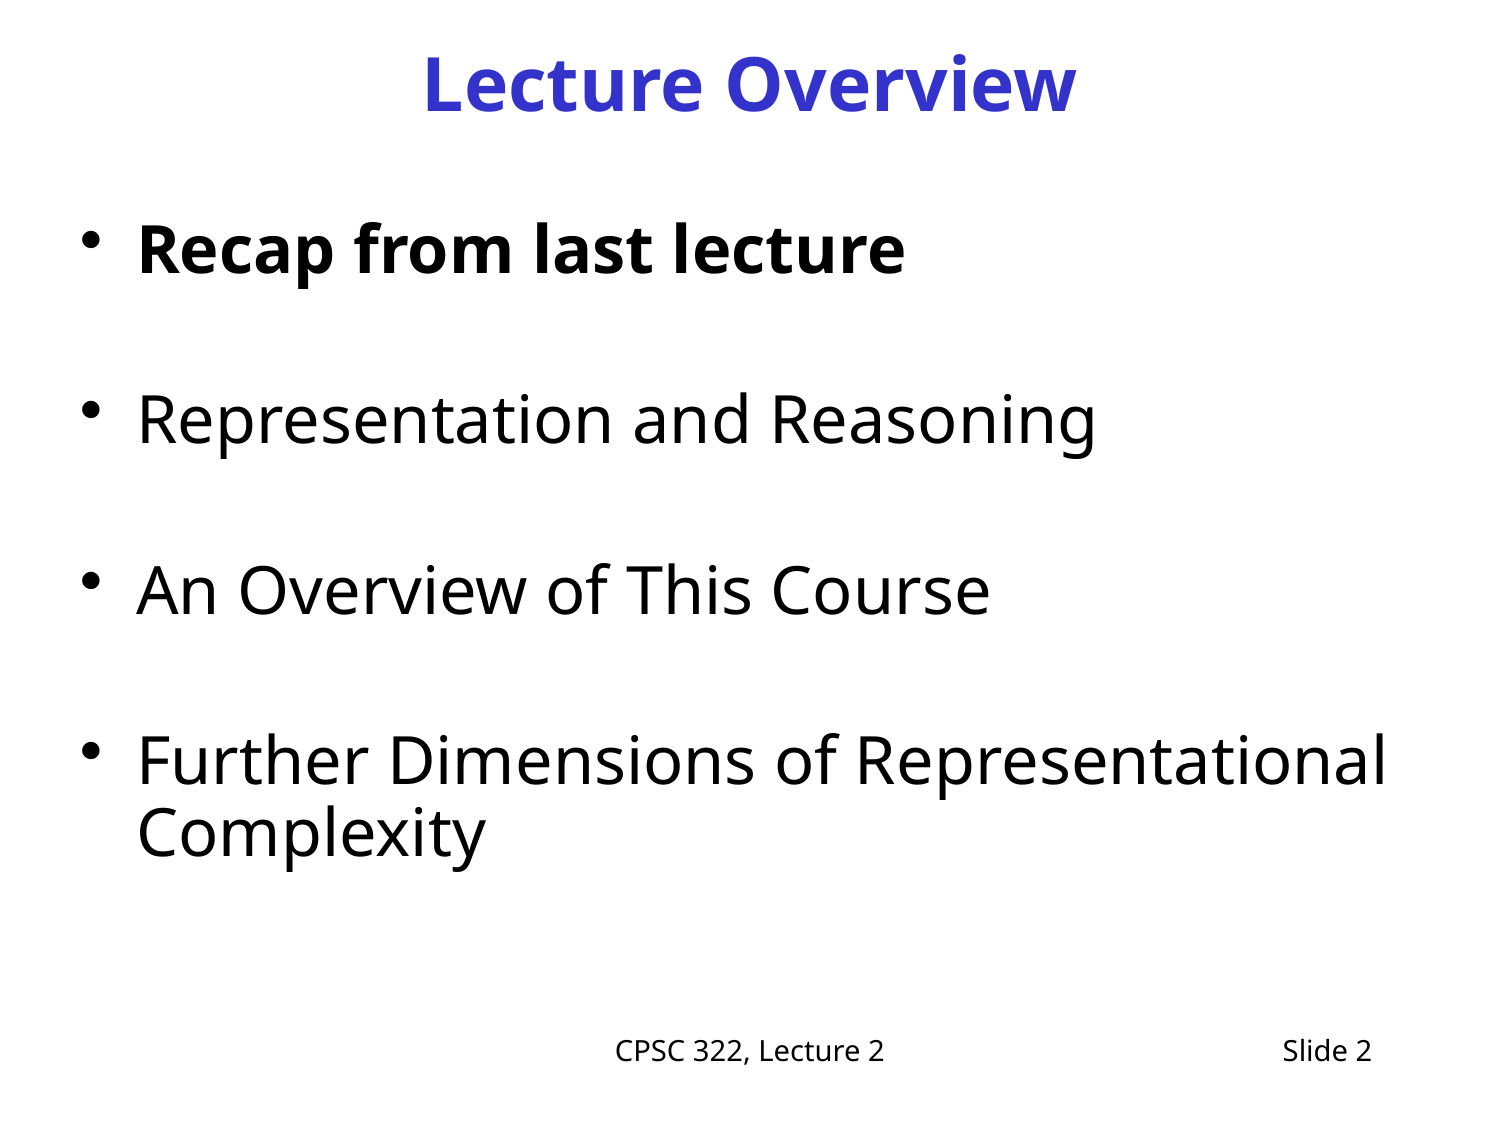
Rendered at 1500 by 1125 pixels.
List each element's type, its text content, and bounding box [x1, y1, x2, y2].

title Lecture Overview [49, 24, 1451, 138]
slide_number Slide 2 [1074, 1024, 1388, 1101]
list Recap from last lecture Representation and Reasoning An Overview of This Course Further Dimensions of Representational Complexity [64, 207, 1453, 946]
footer CPSC 322, Lecture 2 [512, 1024, 988, 1101]
